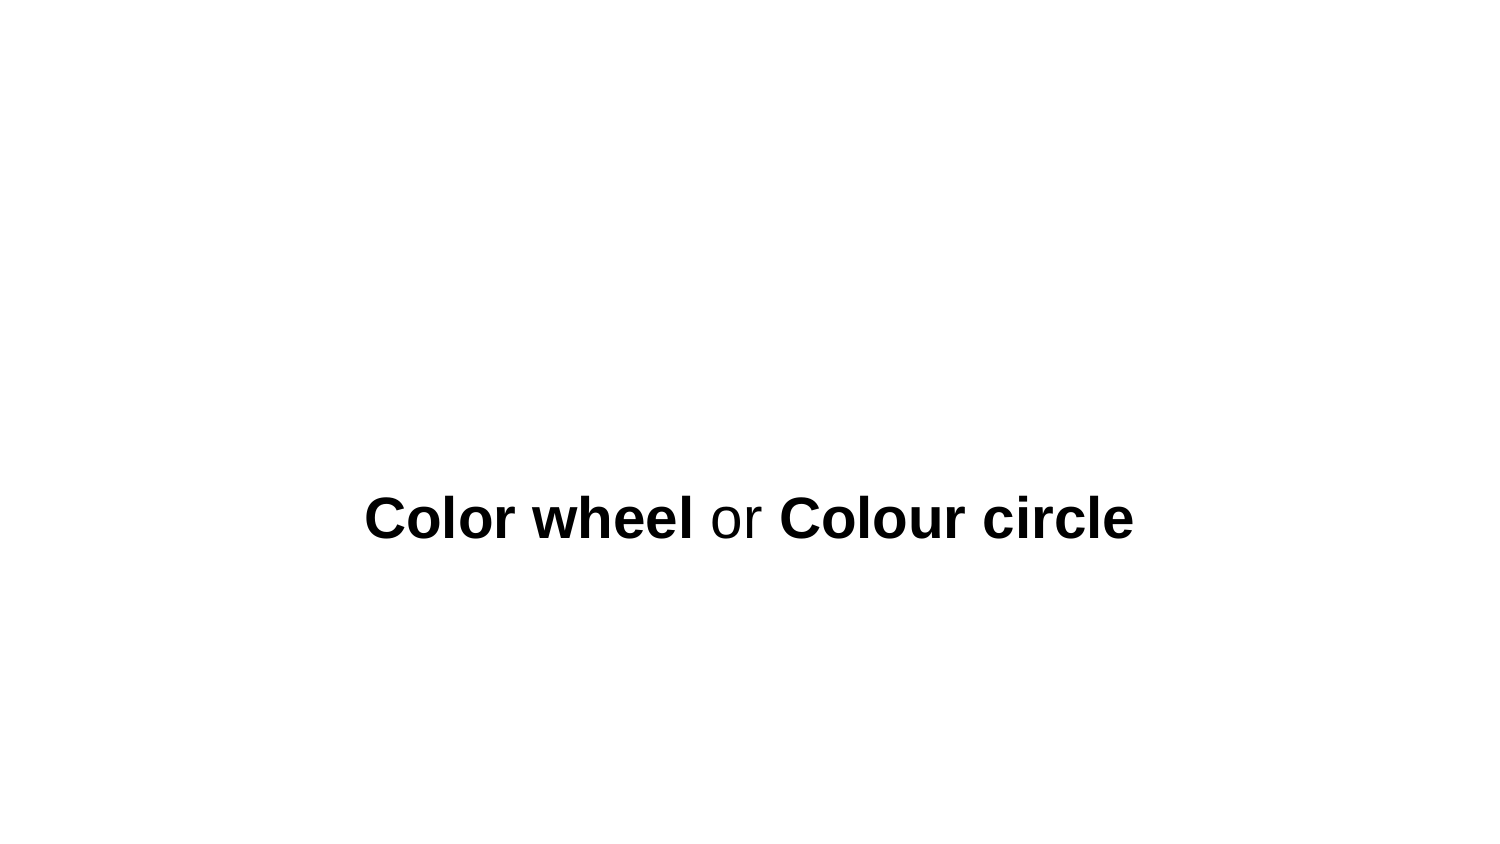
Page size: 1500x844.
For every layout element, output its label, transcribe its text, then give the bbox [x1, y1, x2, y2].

subtitle Color wheel or Colour circle [51, 464, 1449, 595]
